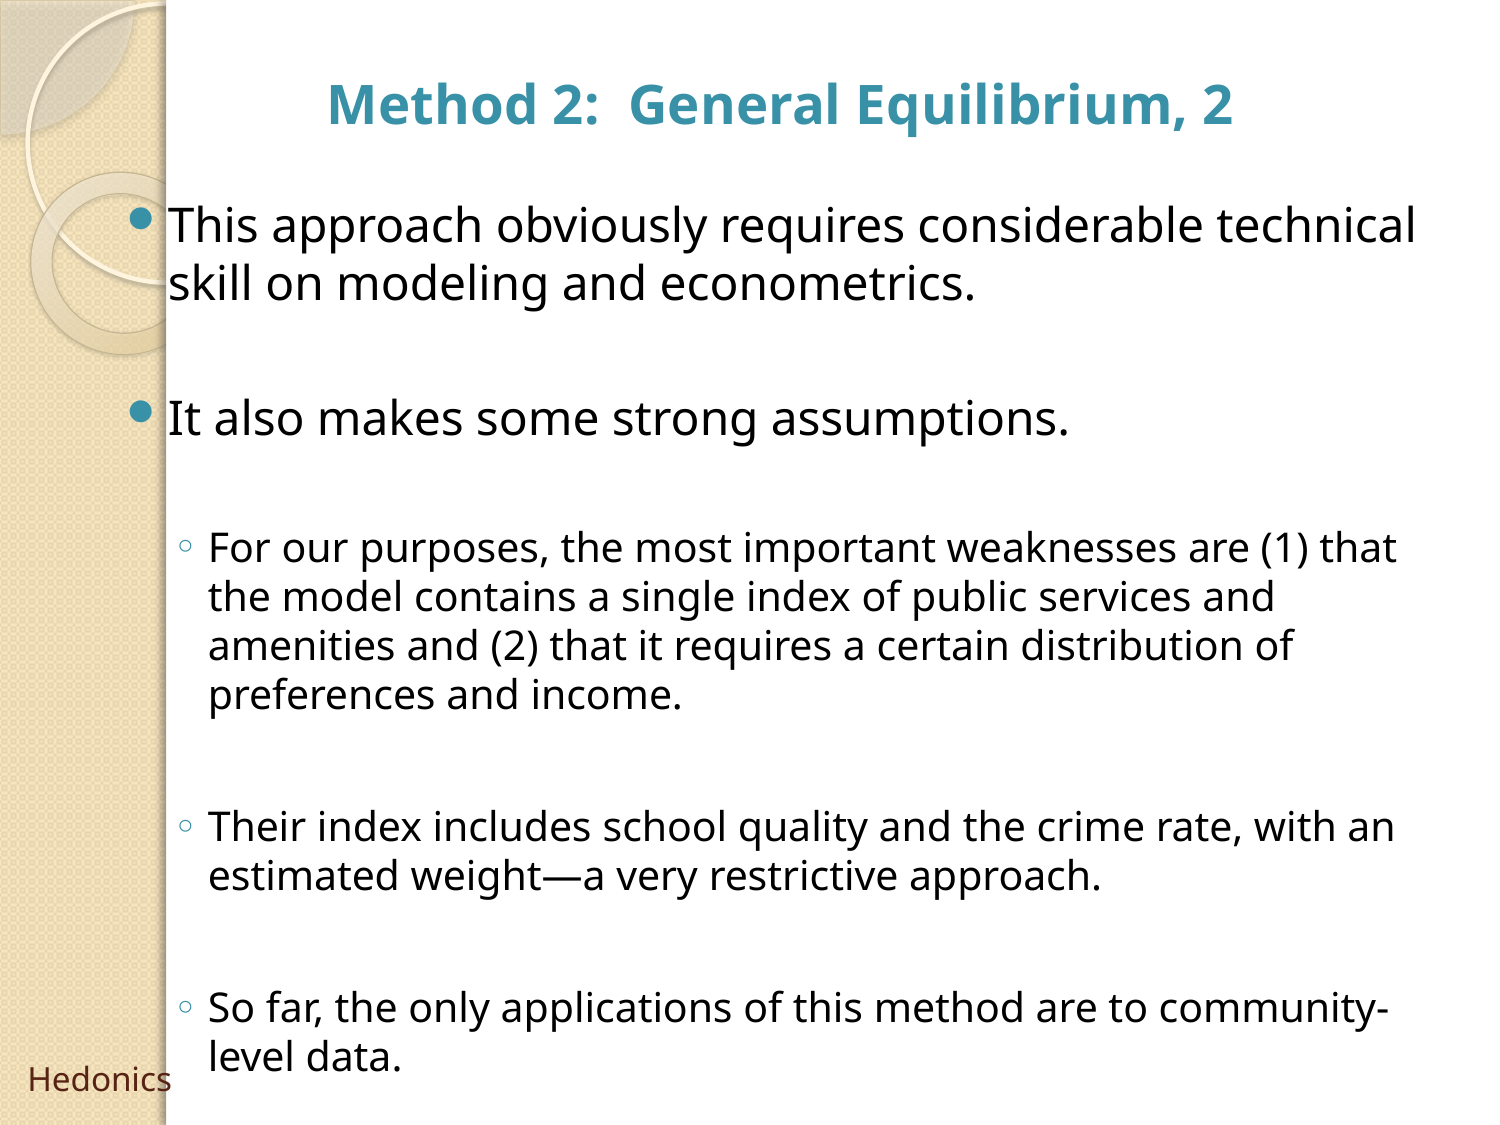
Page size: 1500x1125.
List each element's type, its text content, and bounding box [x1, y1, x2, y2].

title Hedonics [12, 1043, 1363, 1113]
list Method 2: General Equilibrium, 2 This approach obviously requires considerable technical skill on modeling and econometrics. It also makes some strong assumptions. For our purposes, the most important weaknesses are (1) that the model contains a single index of public services and amenities and (2) that it requires a certain distribution of preferences and income. Their index includes school quality and the crime rate, with an estimated weight—a very restrictive approach. So far, the only applications of this method are to community-level data. [99, 62, 1450, 1088]
